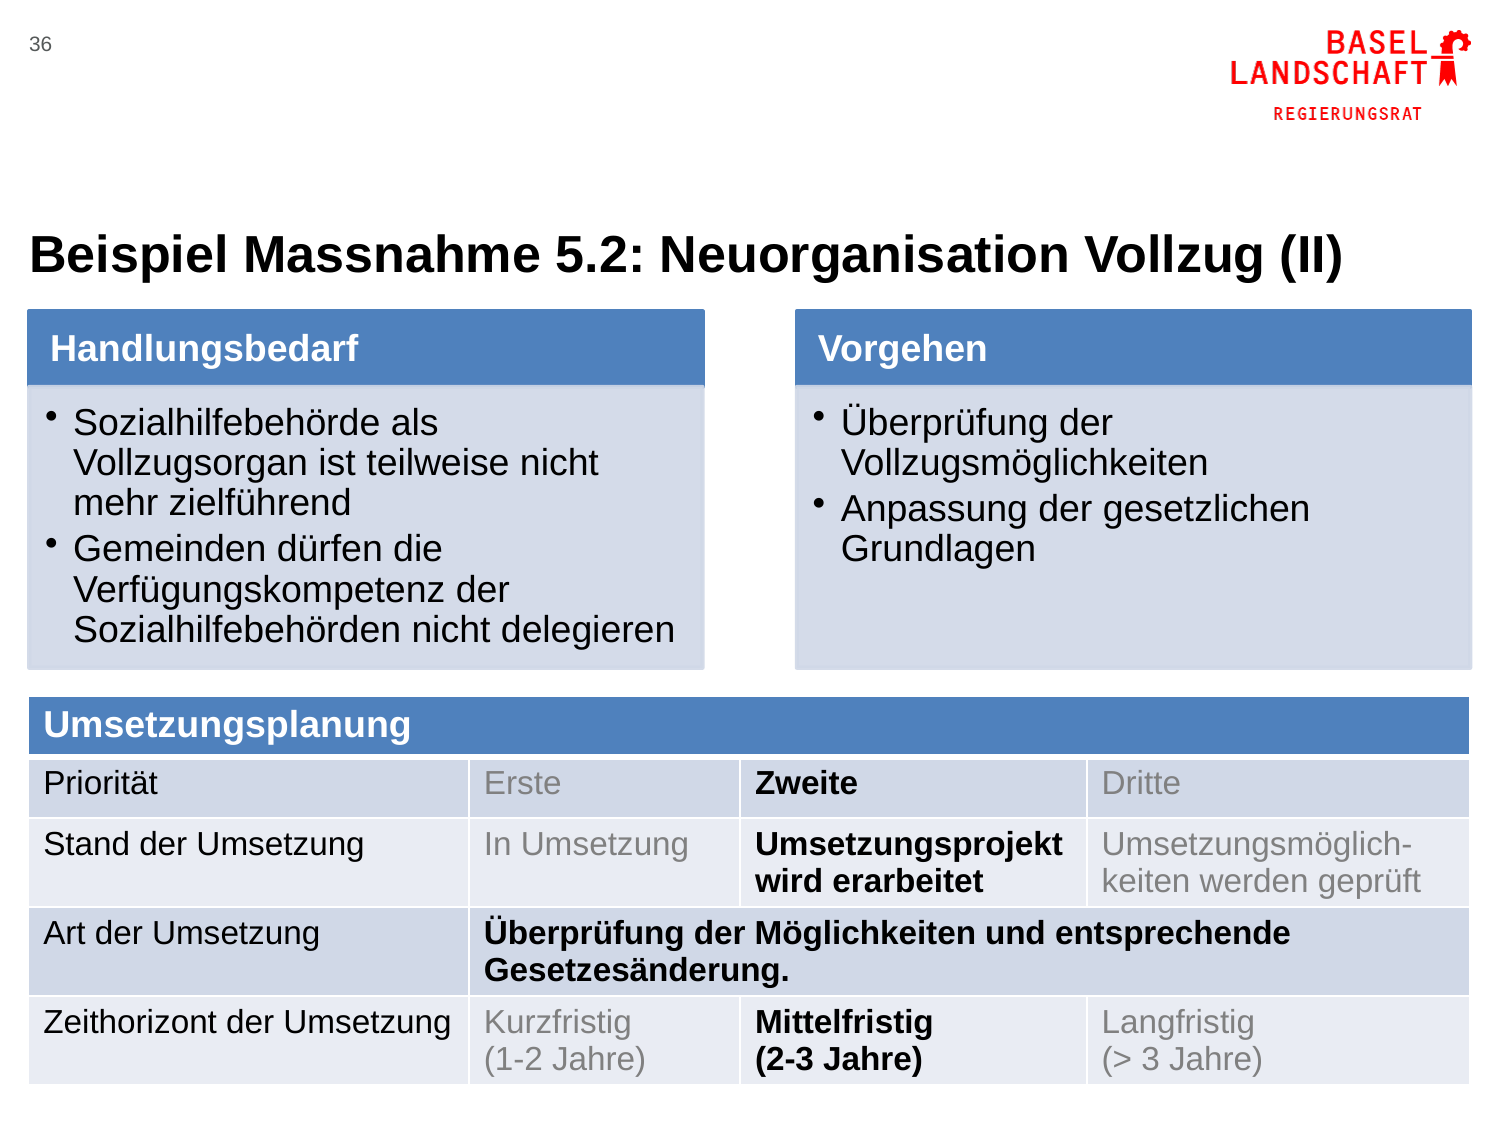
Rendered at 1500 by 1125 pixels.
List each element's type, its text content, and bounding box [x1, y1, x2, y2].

table_cell Dritte [1088, 760, 1469, 817]
table_cell Kurzfristig (1-2 Jahre) [470, 997, 739, 1084]
table_cell Zweite [741, 760, 1086, 817]
table_cell Art der Umsetzung [29, 908, 468, 995]
title Beispiel Massnahme 5.2: Neuorganisation Vollzug (II) [29, 159, 1471, 281]
table_cell Stand der Umsetzung [29, 819, 468, 906]
table_cell Umsetzungsmöglich-keiten werden geprüft [1088, 819, 1469, 906]
picture [820, 30, 1471, 159]
table_cell Langfristig (> 3 Jahre) [1088, 997, 1469, 1084]
table_cell Überprüfung der Möglichkeiten und entsprechende Gesetzesänderung. [470, 908, 1469, 995]
table_cell Priorität [29, 760, 468, 817]
table_cell Zeithorizont der Umsetzung [29, 997, 468, 1084]
table_cell Mittelfristig (2-3 Jahre) [741, 997, 1086, 1084]
table_cell In Umsetzung [470, 819, 739, 906]
slide_number 36 [29, 30, 96, 91]
table_cell Umsetzungsprojekt wird erarbeitet [741, 819, 1086, 906]
table_cell Erste [470, 760, 739, 817]
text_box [28, 311, 1471, 669]
table_header Umsetzungsplanung [29, 697, 1469, 754]
